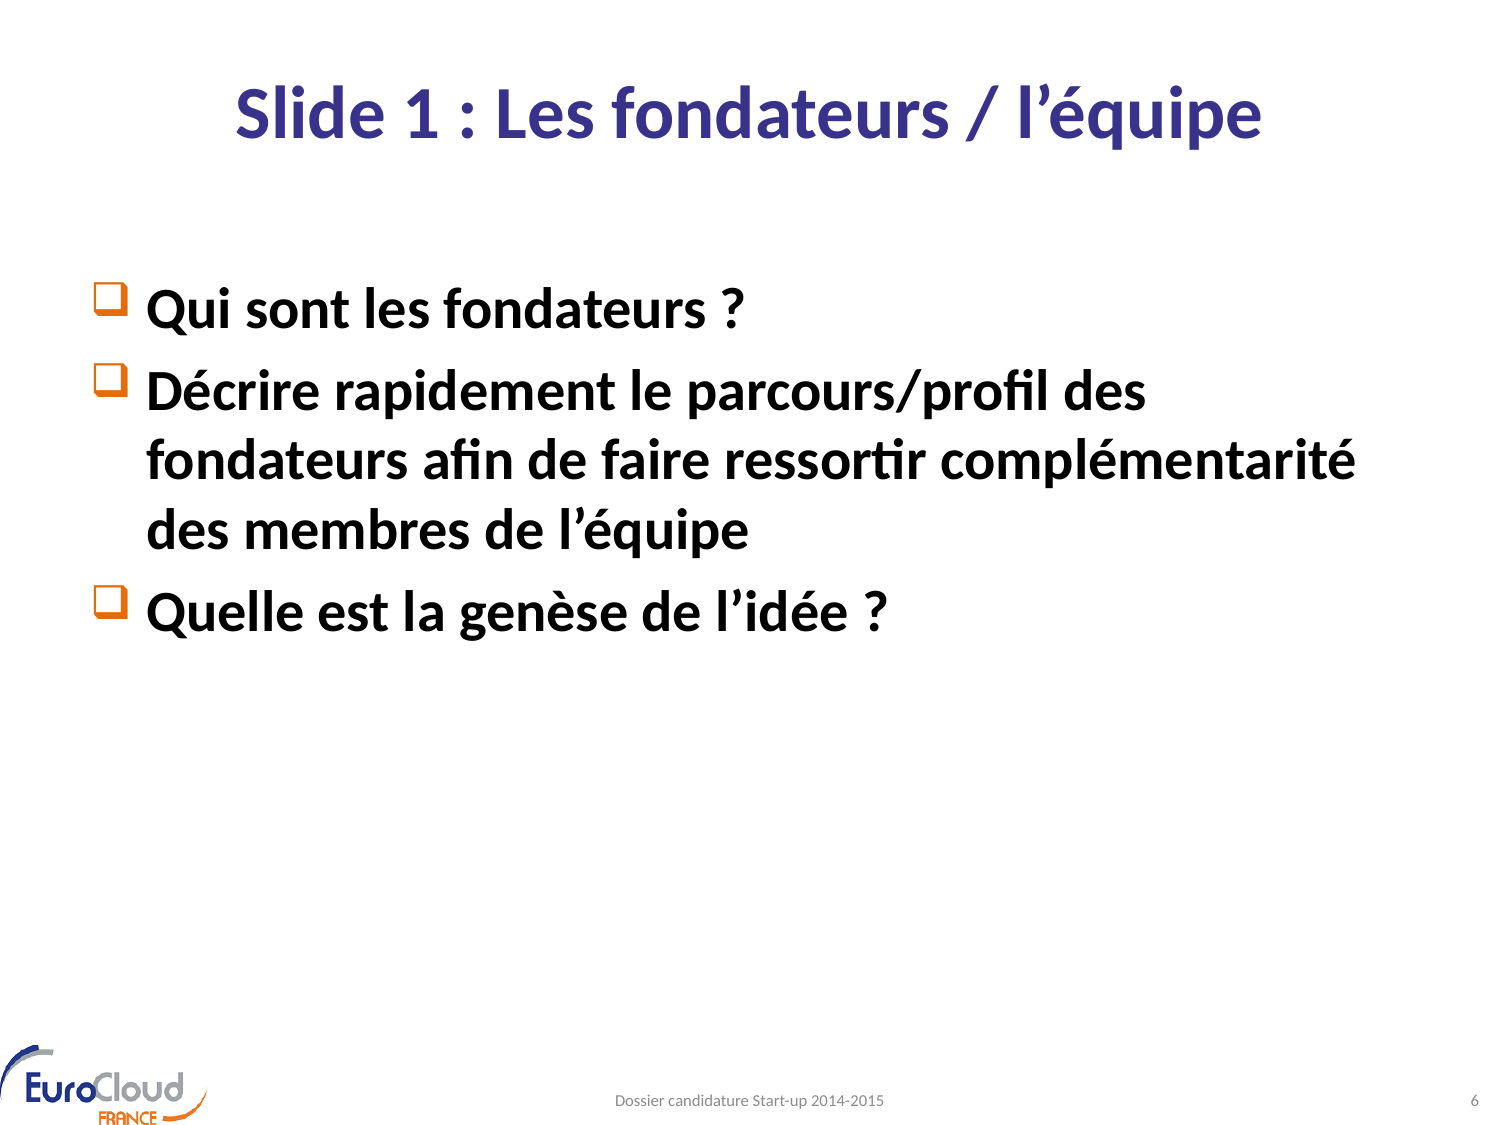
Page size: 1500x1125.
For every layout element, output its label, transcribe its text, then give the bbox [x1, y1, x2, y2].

slide_number 6 [1144, 1069, 1495, 1125]
footer Dossier candidature Start-up 2014-2015 [512, 1069, 988, 1125]
picture [0, 1044, 207, 1125]
list Qui sont les fondateurs ? Décrire rapidement le parcours/profil des fondateurs afin de faire ressortir complémentarité des membres de l’équipe Quelle est la genèse de l’idée ? [75, 262, 1425, 1005]
title Slide 1 : Les fondateurs / l’équipe [75, 45, 1425, 173]
